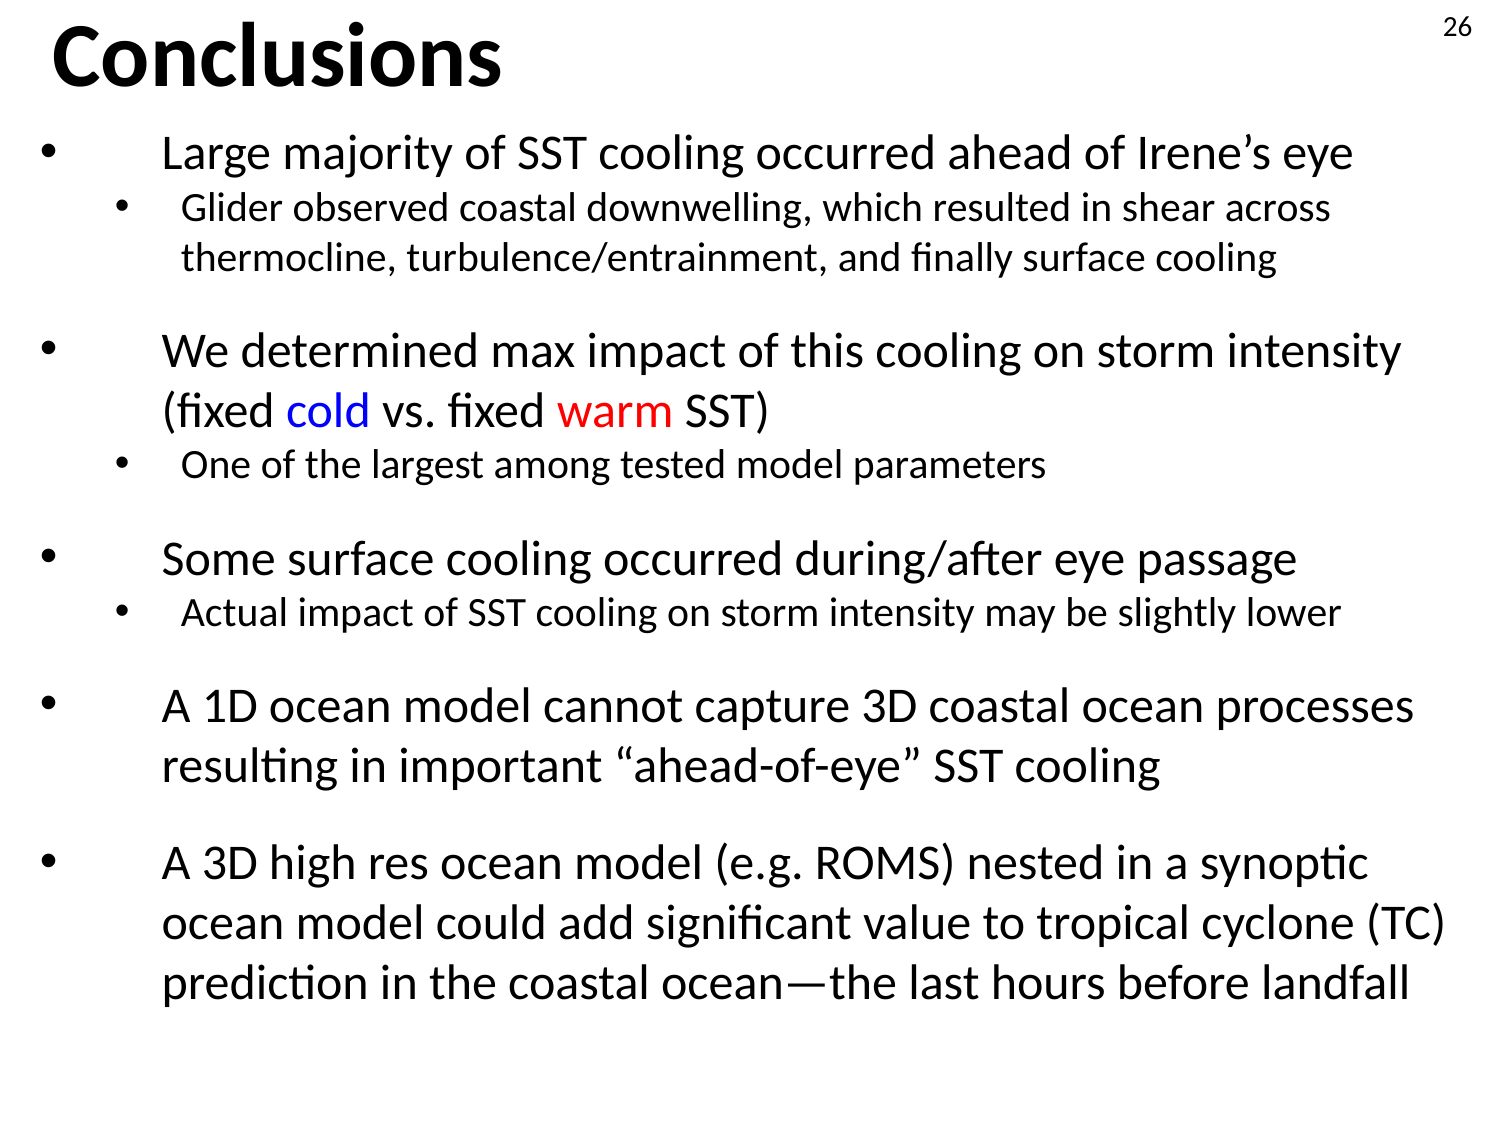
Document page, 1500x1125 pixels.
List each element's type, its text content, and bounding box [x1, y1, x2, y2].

title Conclusions [37, 0, 1388, 112]
text_box Large majority of SST cooling occurred ahead of Irene’s eye Glider observed coastal downwelling, which resulted in shear across thermocline, turbulence/entrainment, and finally surface cooling We determined max impact of this cooling on storm intensity (fixed cold vs. fixed warm SST) One of the largest among tested model parameters Some surface cooling occurred during/after eye passage Actual impact of SST cooling on storm intensity may be slightly lower A 1D ocean model cannot capture 3D coastal ocean processes resulting in important “ahead-of-eye” SST cooling A 3D high res ocean model (e.g. ROMS) nested in a synoptic ocean model could add significant value to tropical cyclone (TC) prediction in the coastal ocean—the last hours before landfall [24, 112, 1475, 1018]
slide_number 26 [1137, 0, 1488, 79]
